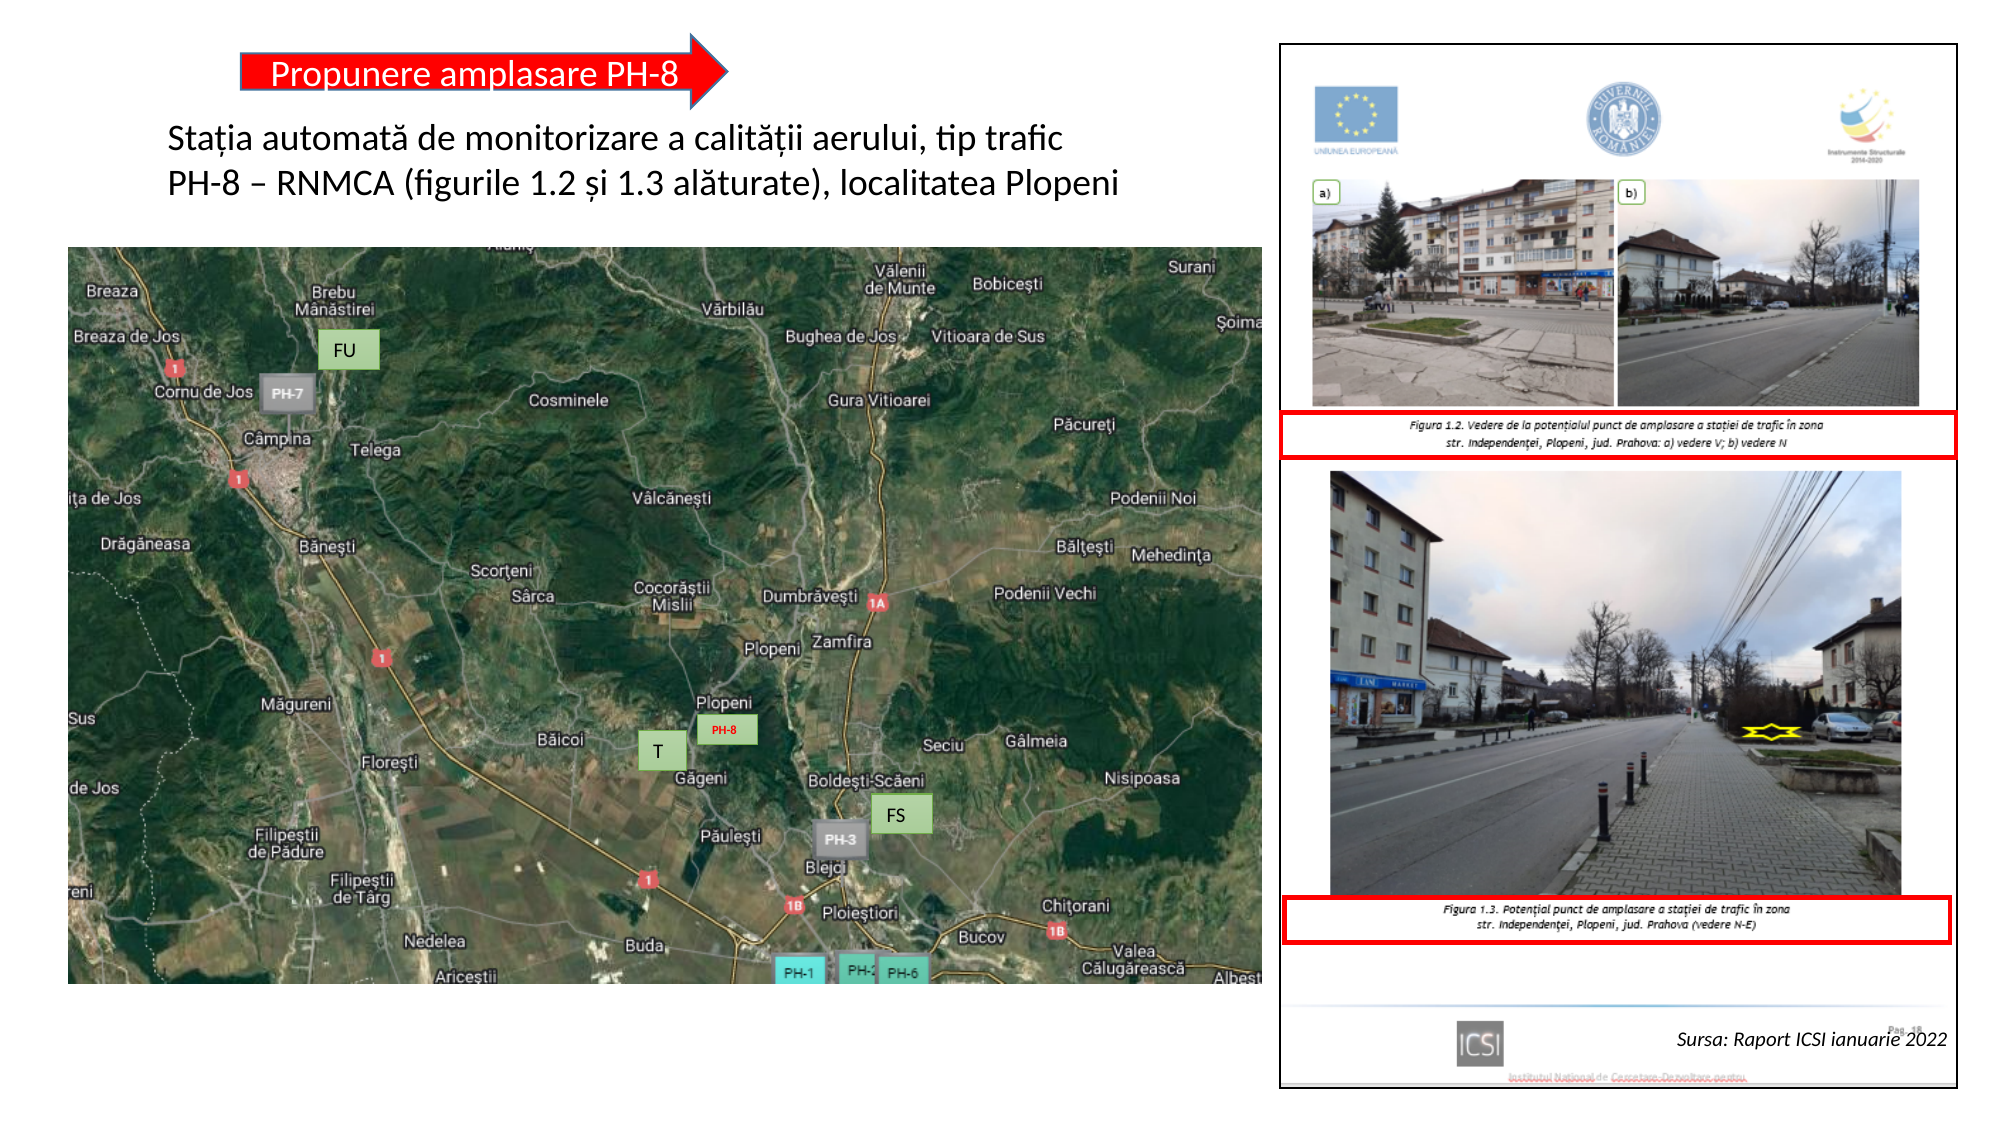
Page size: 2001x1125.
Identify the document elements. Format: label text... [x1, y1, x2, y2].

text_box Propunere amplasare PH-8 [239, 32, 729, 111]
picture [68, 247, 1262, 984]
picture [1281, 44, 1956, 1087]
text_box Stația automată de monitorizare a calității aerului, tip trafic PH-8 – RNMCA (figurile 1.2 și 1.3 alăturate), localitatea Plopeni [152, 105, 1135, 211]
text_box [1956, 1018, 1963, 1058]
